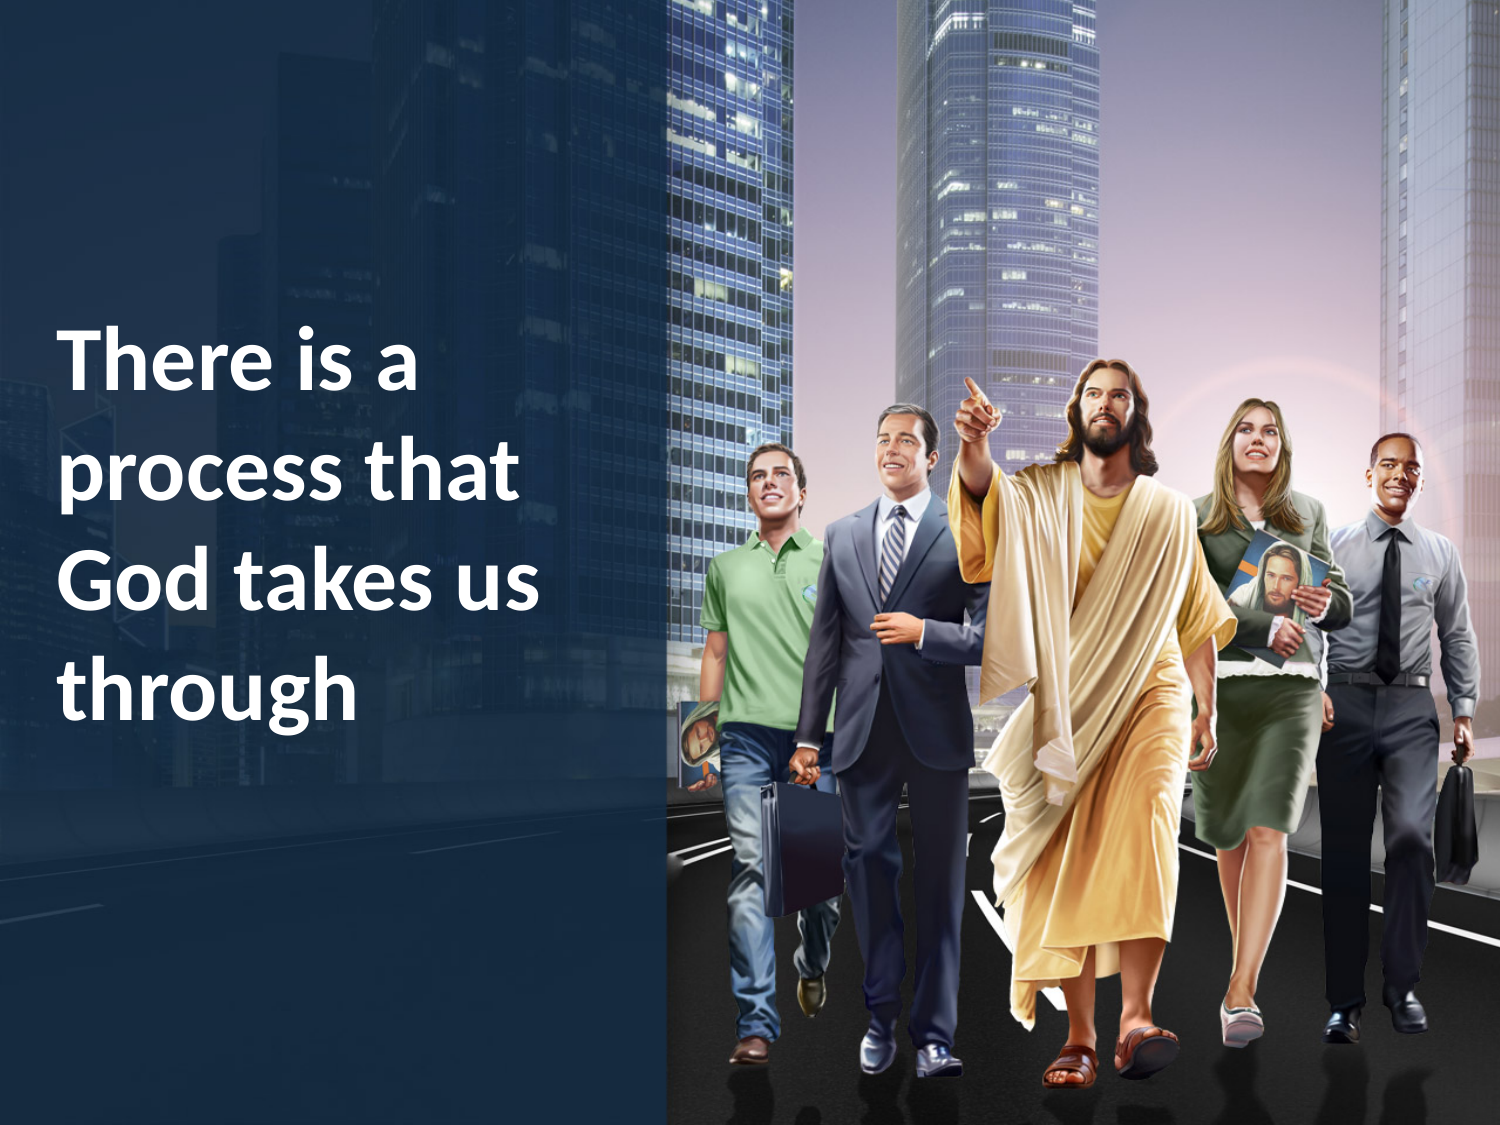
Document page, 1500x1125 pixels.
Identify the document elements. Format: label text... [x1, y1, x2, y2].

title There is a process that God takes us through [41, 180, 680, 857]
picture [0, 0, 1500, 1125]
